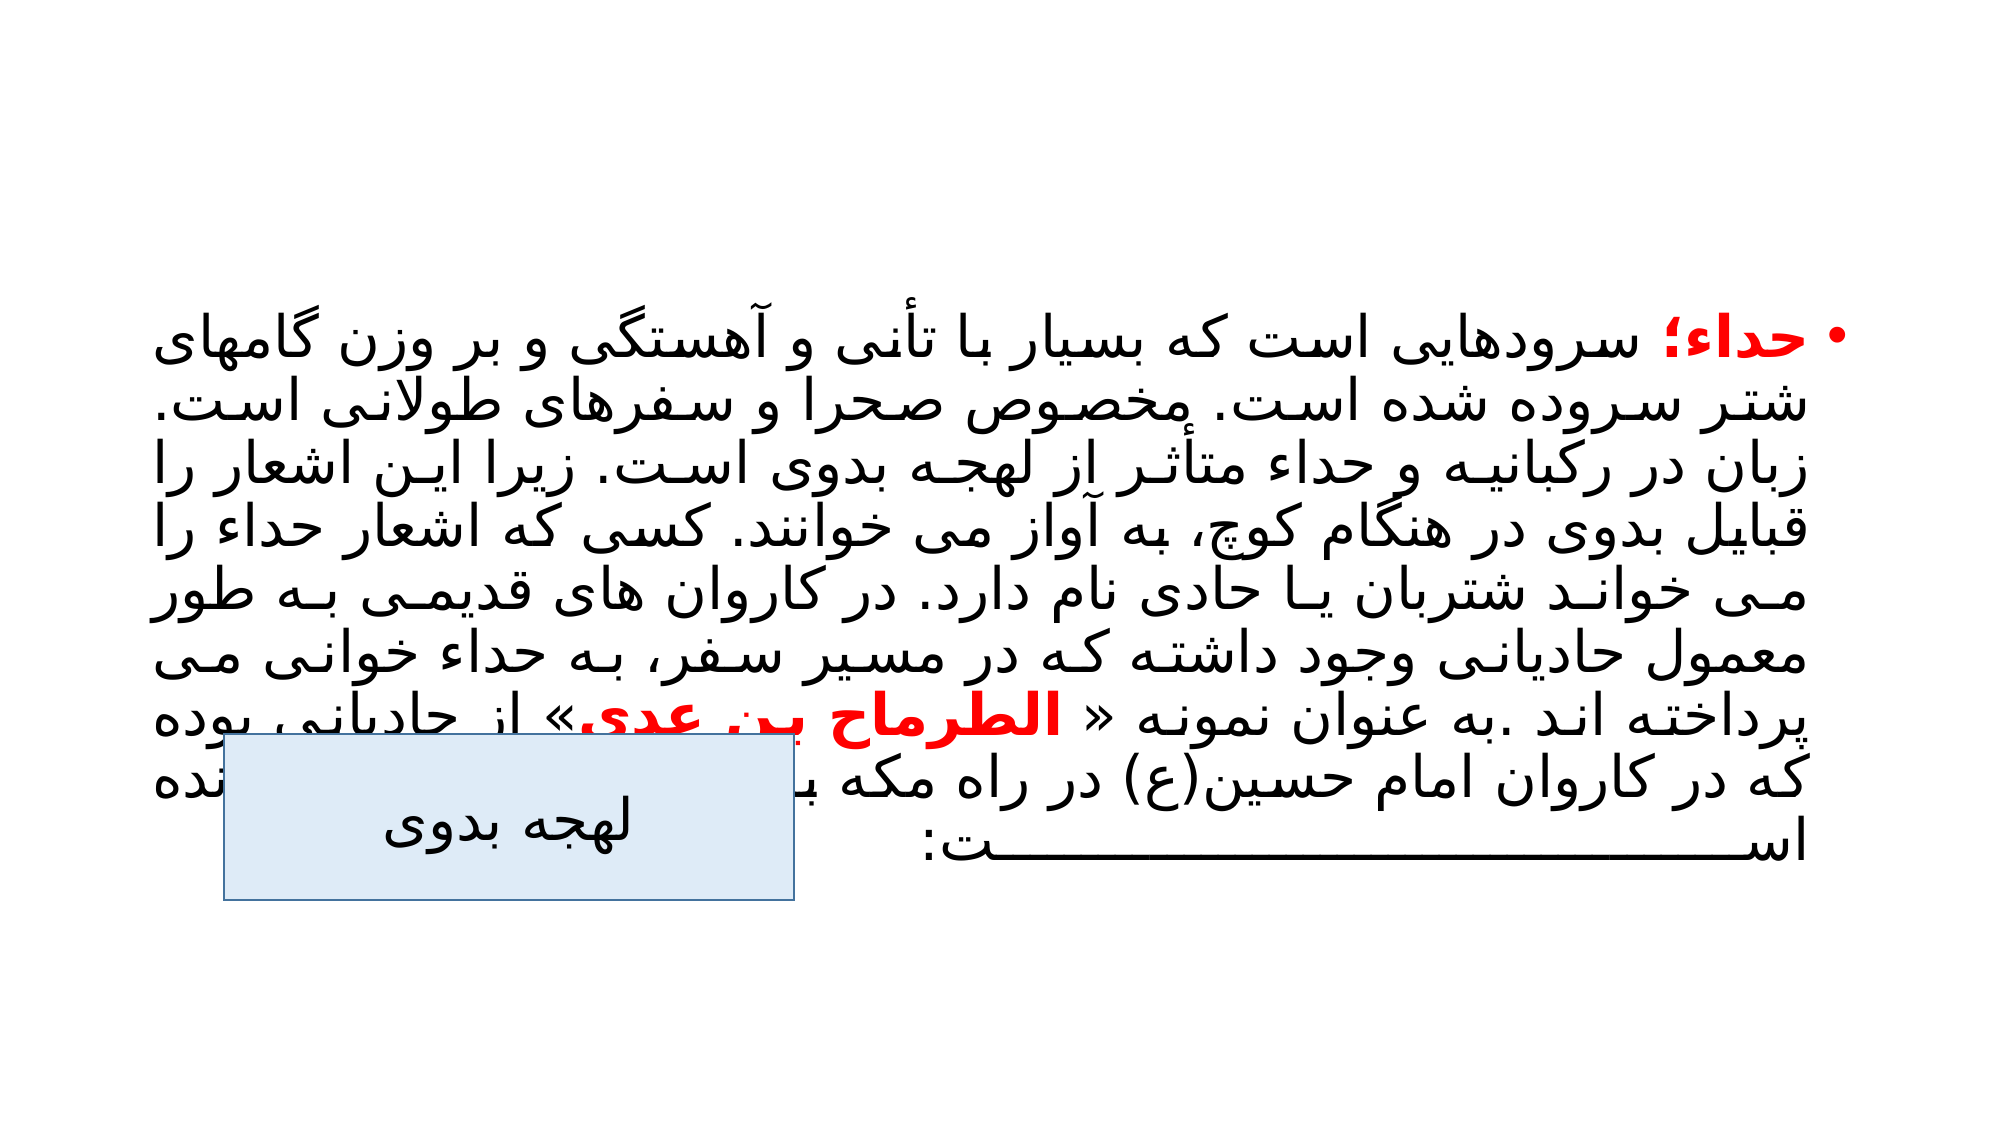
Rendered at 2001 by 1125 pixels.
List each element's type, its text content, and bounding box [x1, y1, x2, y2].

list حداء؛ سرودهایی است که بسیار با تأنی و آهستگی و بر وزن گامهای شتر سروده شده است. مخصوص صحرا و سفرهای طولانی است. زبان در رکبانیه و حداء متأثر از لهجه بدوی است. زیرا این اشعار را قبایل بدوی در هنگام کوچ، به آواز می خوانند. کسی که اشعار حداء را می خواند شتربان یا حادی نام دارد. در کاروان های قدیمی به طور معمول حادیانی وجود داشته که در مسیر سفر، به حداء خوانی می پرداخته اند .به عنوان نمونه « الطرماح بن عدی» از حادیانی بوده که در کاروان امام حسین(ع) در راه مکه به عراق این حداء را خوانده است: [137, 299, 1863, 1014]
text_box لهجه بدوی [223, 733, 795, 901]
